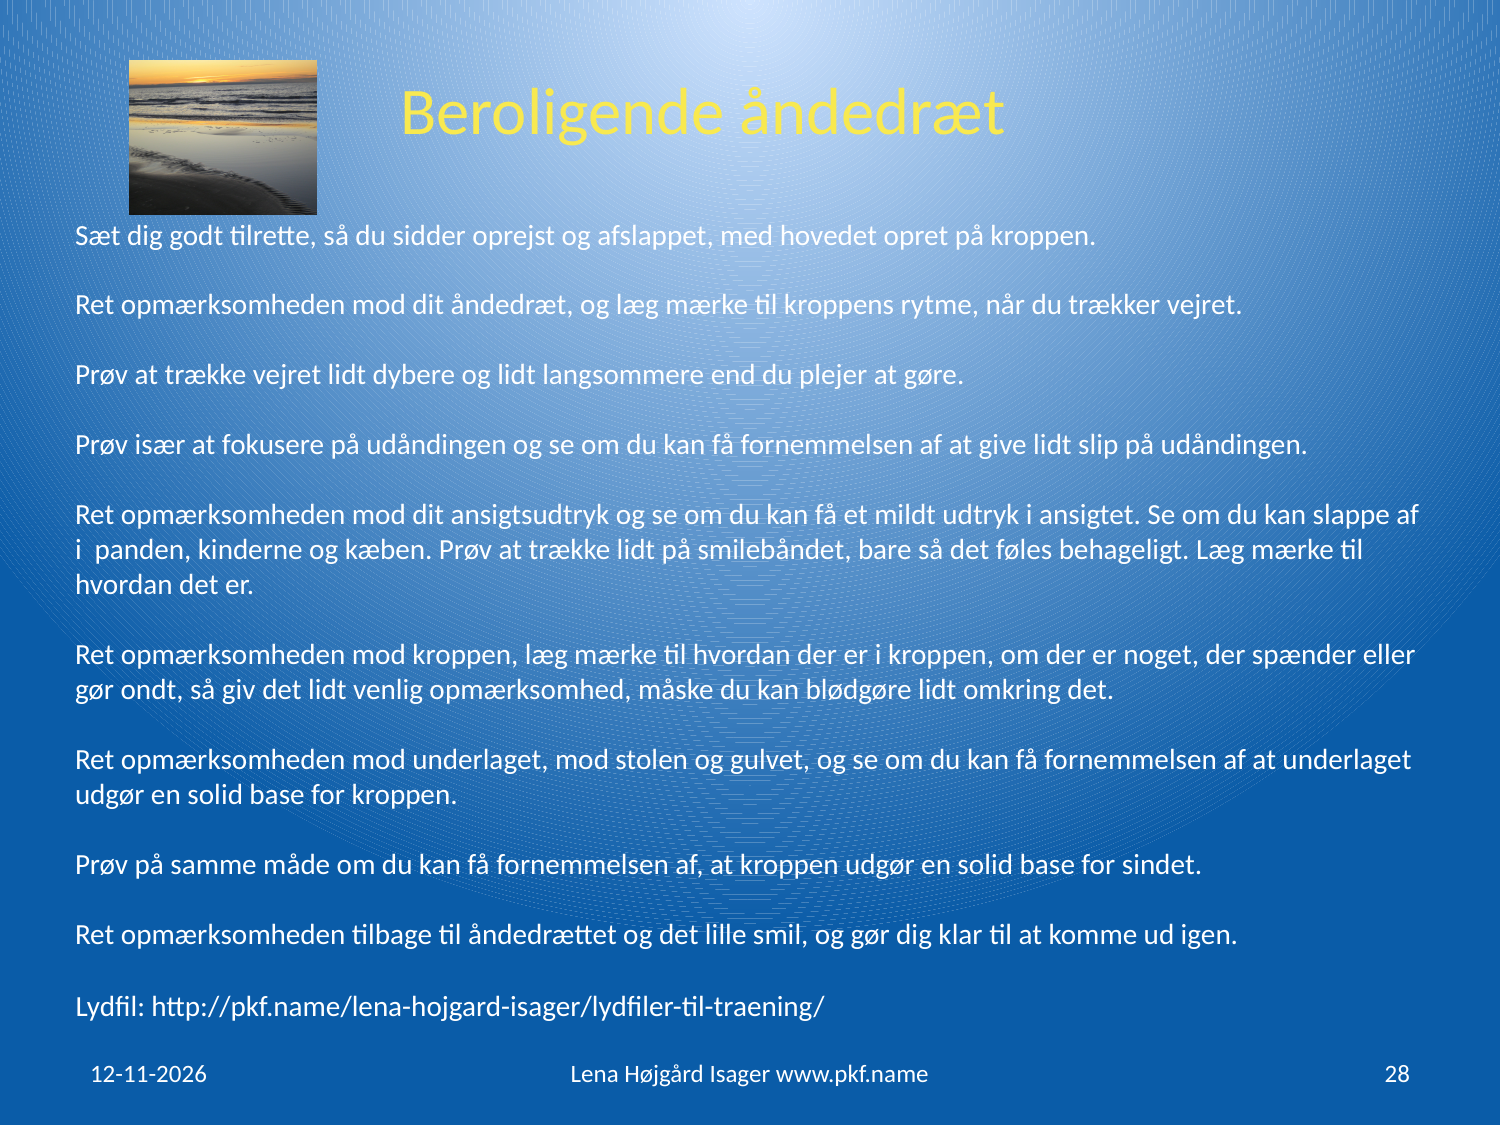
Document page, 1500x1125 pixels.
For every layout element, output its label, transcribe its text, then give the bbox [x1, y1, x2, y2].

text_box Lydfil: http://pkf.name/lena-hojgard-isager/lydfiler-til-traening/ [60, 980, 854, 1030]
text_box Beroligende åndedræt [385, 60, 1021, 155]
text_box Sæt dig godt tilrette, så du sidder oprejst og afslappet, med hovedet opret på kroppen. Ret opmærksomheden mod dit åndedræt, og læg mærke til kroppens rytme, når du trækker vejret. Prøv at trække vejret lidt dybere og lidt langsommere end du plejer at gøre. Prøv især at fokusere på udåndingen og se om du kan få fornemmelsen af at give lidt slip på udåndingen. Ret opmærksomheden mod dit ansigtsudtryk og se om du kan få et mildt udtryk i ansigtet. Se om du kan slappe af i panden, kinderne og kæben. Prøv at trække lidt på smilebåndet, bare så det føles behageligt. Læg mærke til hvordan det er. Ret opmærksomheden mod kroppen, læg mærke til hvordan der er i kroppen, om der er noget, der spænder eller gør ondt, så giv det lidt venlig opmærksomhed, måske du kan blødgøre lidt omkring det. Ret opmærksomheden mod underlaget, mod stolen og gulvet, og se om du kan få fornemmelsen af at underlaget udgør en solid base for kroppen. Prøv på samme måde om du kan få fornemmelsen af, at kroppen udgør en solid base for sindet. Ret opmærksomheden tilbage til åndedrættet og det lille smil, og gør dig klar til at komme ud igen. [60, 208, 1448, 1003]
footer Lena Højgård Isager www.pkf.name [512, 1042, 988, 1103]
picture [128, 59, 317, 215]
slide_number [75, 1042, 425, 1103]
slide_number 28 [1074, 1042, 1425, 1103]
